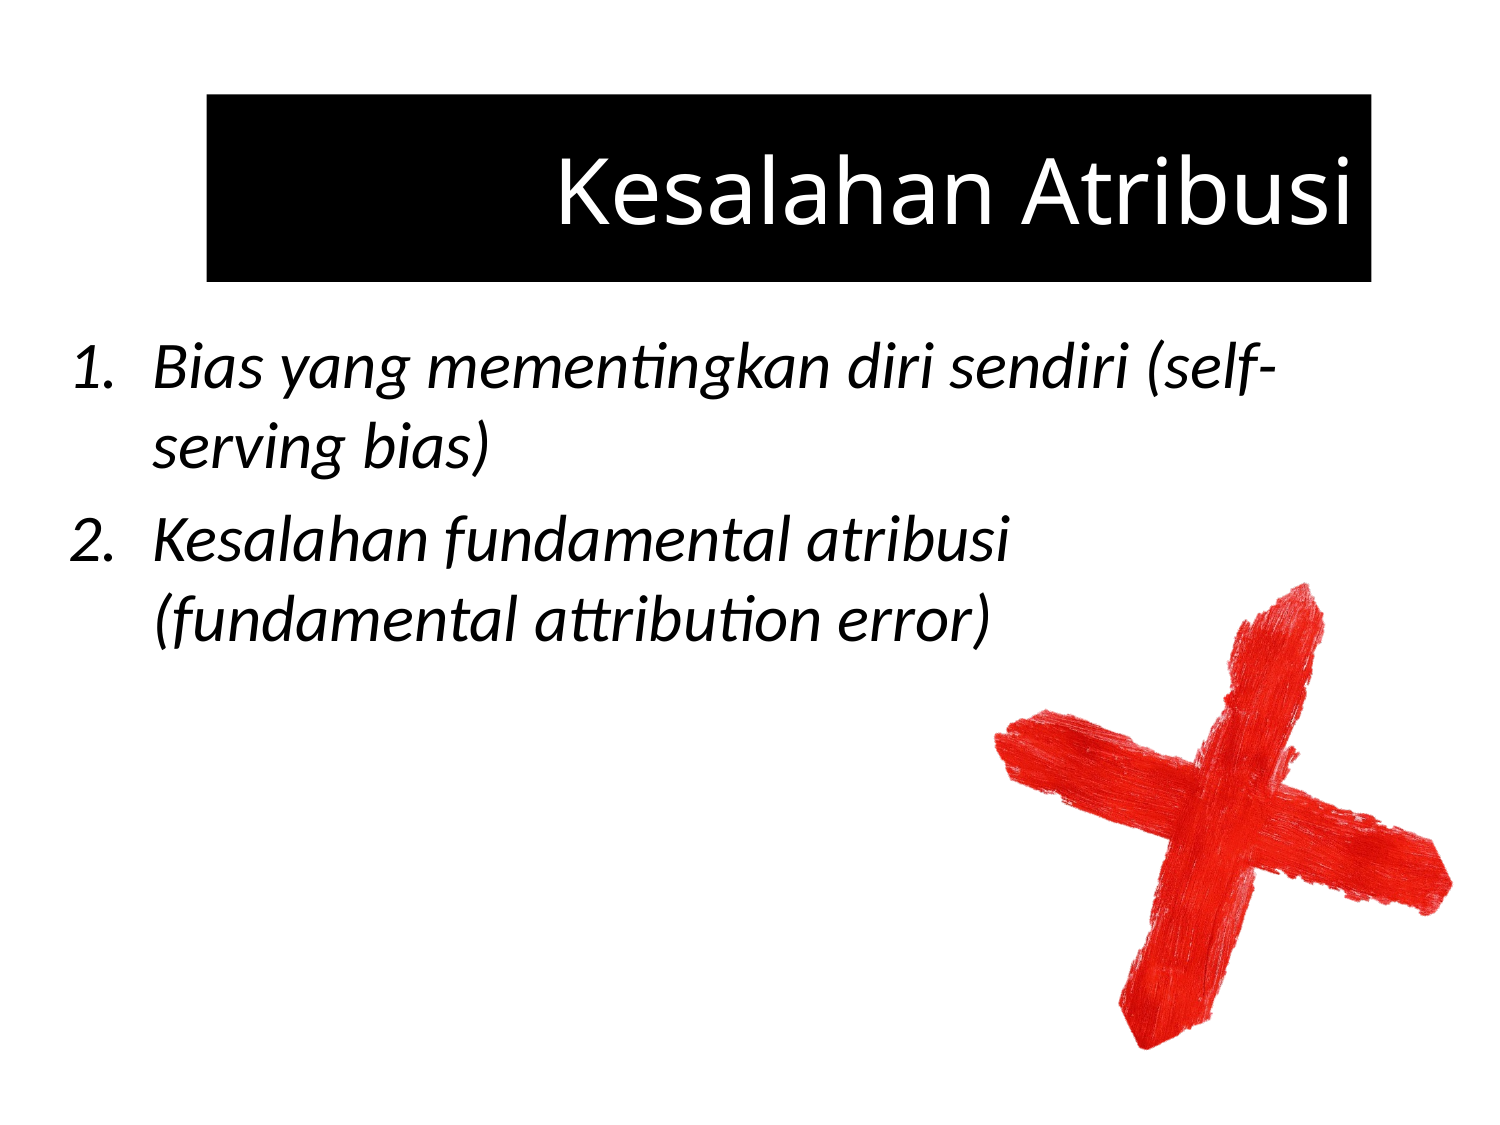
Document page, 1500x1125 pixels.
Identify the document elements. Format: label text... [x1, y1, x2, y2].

picture [930, 523, 1500, 1112]
list Bias yang mementingkan diri sendiri (self-serving bias) Kesalahan fundamental atribusi (fundamental attribution error) [53, 314, 1404, 669]
text_box Kesalahan Atribusi [206, 94, 1372, 282]
